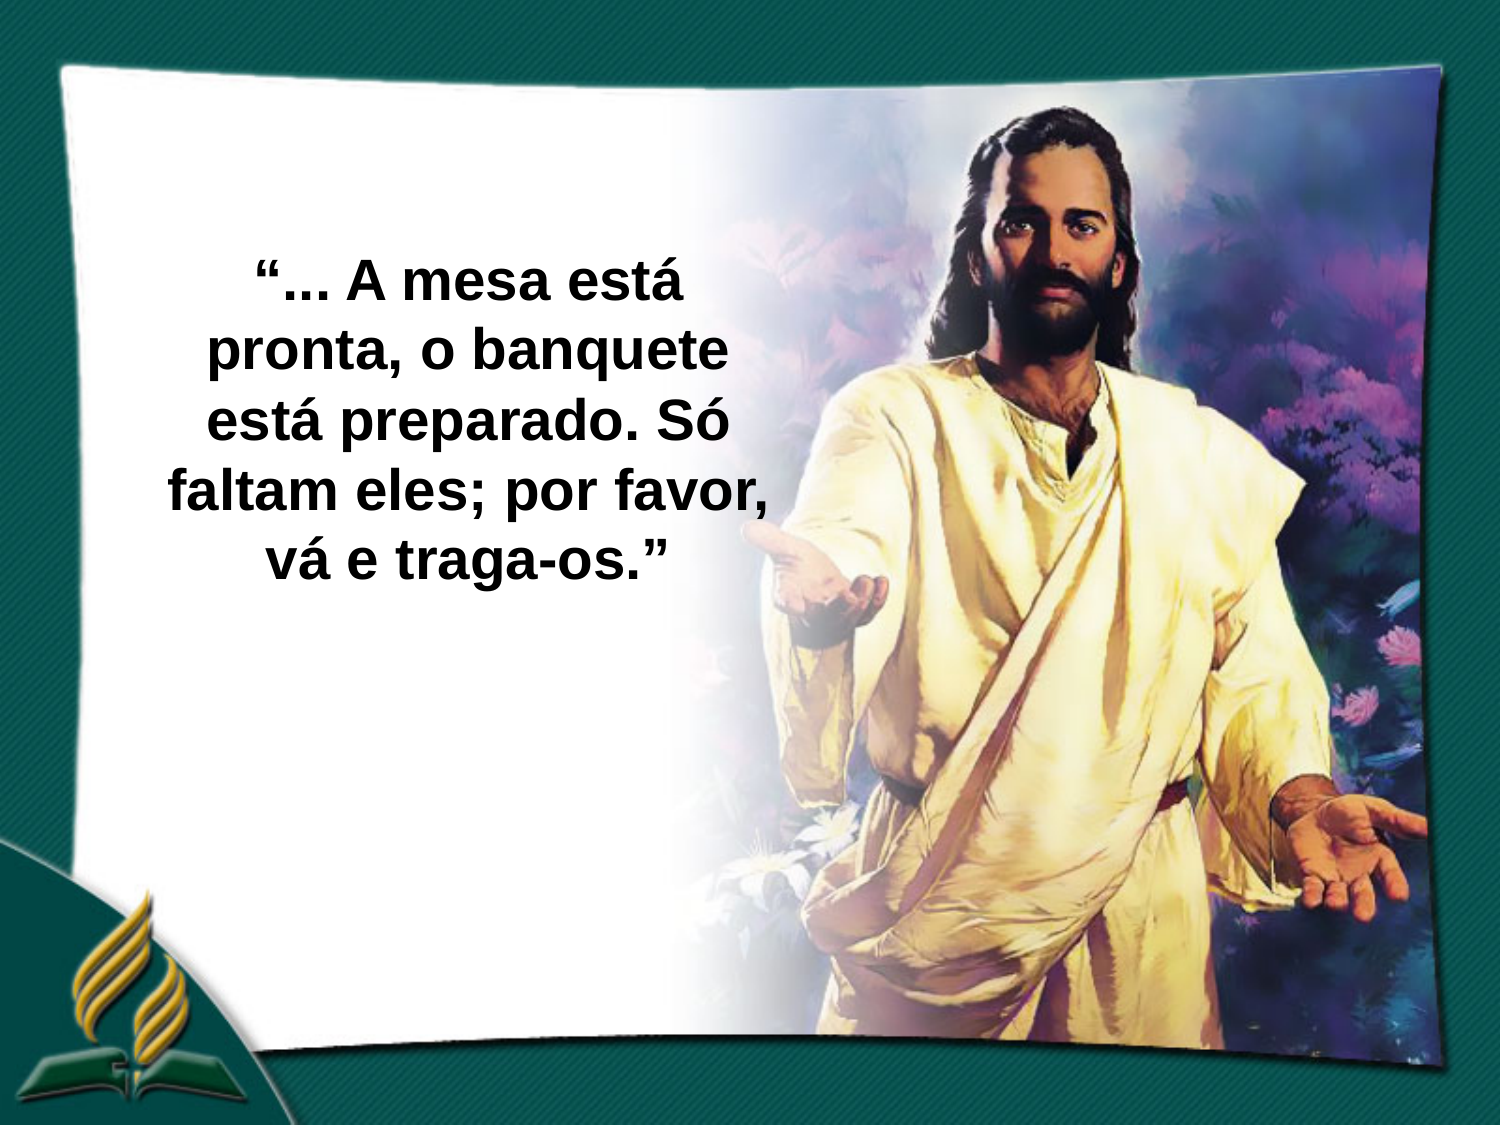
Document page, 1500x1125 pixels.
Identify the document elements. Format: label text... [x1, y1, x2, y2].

picture [0, 0, 1500, 1125]
text_box “... A mesa está pronta, o banquete está preparado. Só faltam eles; por favor, vá e traga-os.” [140, 234, 797, 599]
